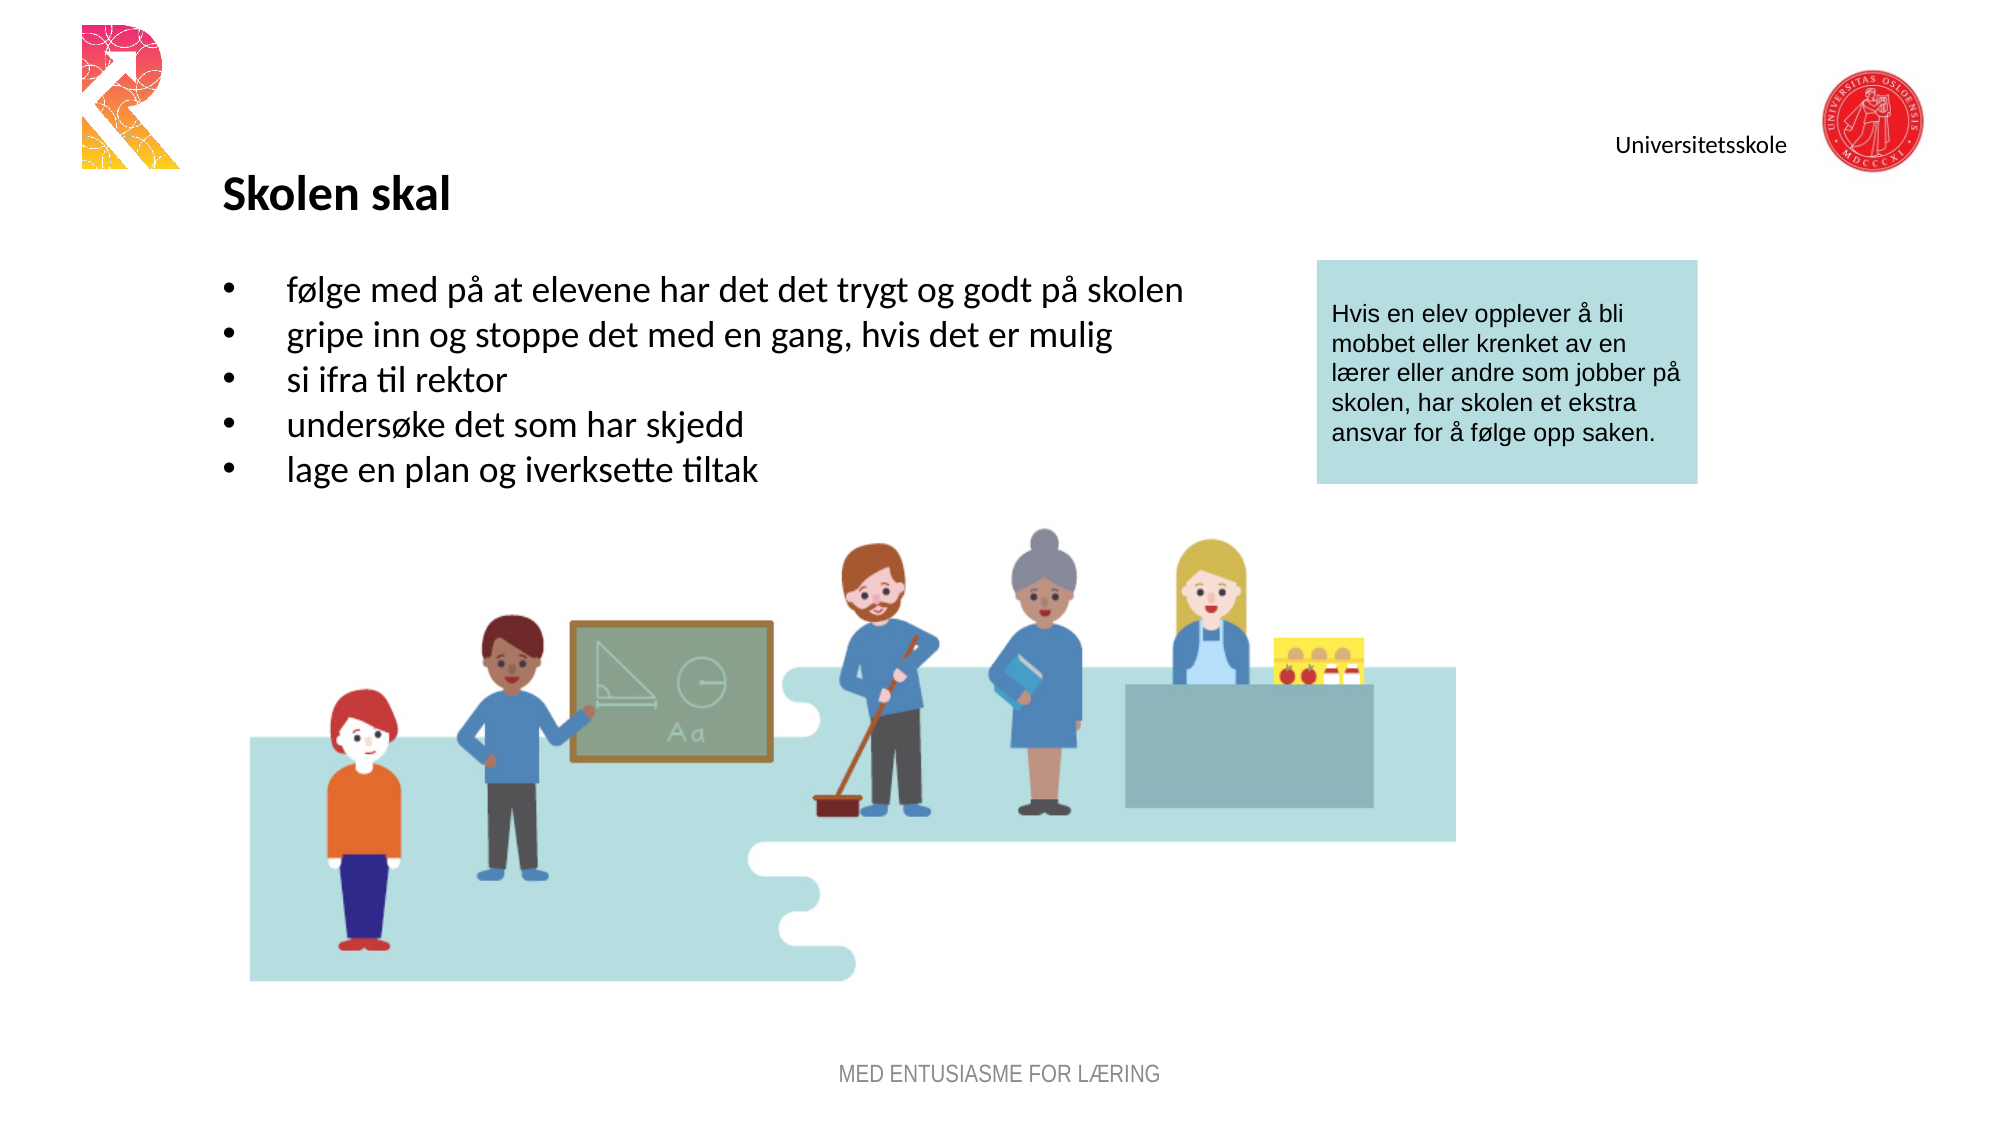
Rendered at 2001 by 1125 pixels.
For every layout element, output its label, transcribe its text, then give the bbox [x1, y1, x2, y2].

footer MED ENTUSIASME FOR LÆRING [662, 1042, 1338, 1103]
picture [249, 507, 1456, 987]
picture [1802, 52, 1945, 189]
text_box Universitetsskole [1577, 121, 1802, 166]
text_box Skolen skal følge med på at elevene har det det trygt og godt på skolen gripe inn og stoppe det med en gang, hvis det er mulig si ifra til rektor undersøke det som har skjedd lage en plan og iverksette tiltak [207, 152, 1228, 498]
picture [82, 25, 180, 169]
text_box Hvis en elev opplever å bli mobbet eller krenket av en lærer eller andre som jobber på skolen, har skolen et ekstra ansvar for å følge opp saken. [1316, 260, 1698, 484]
